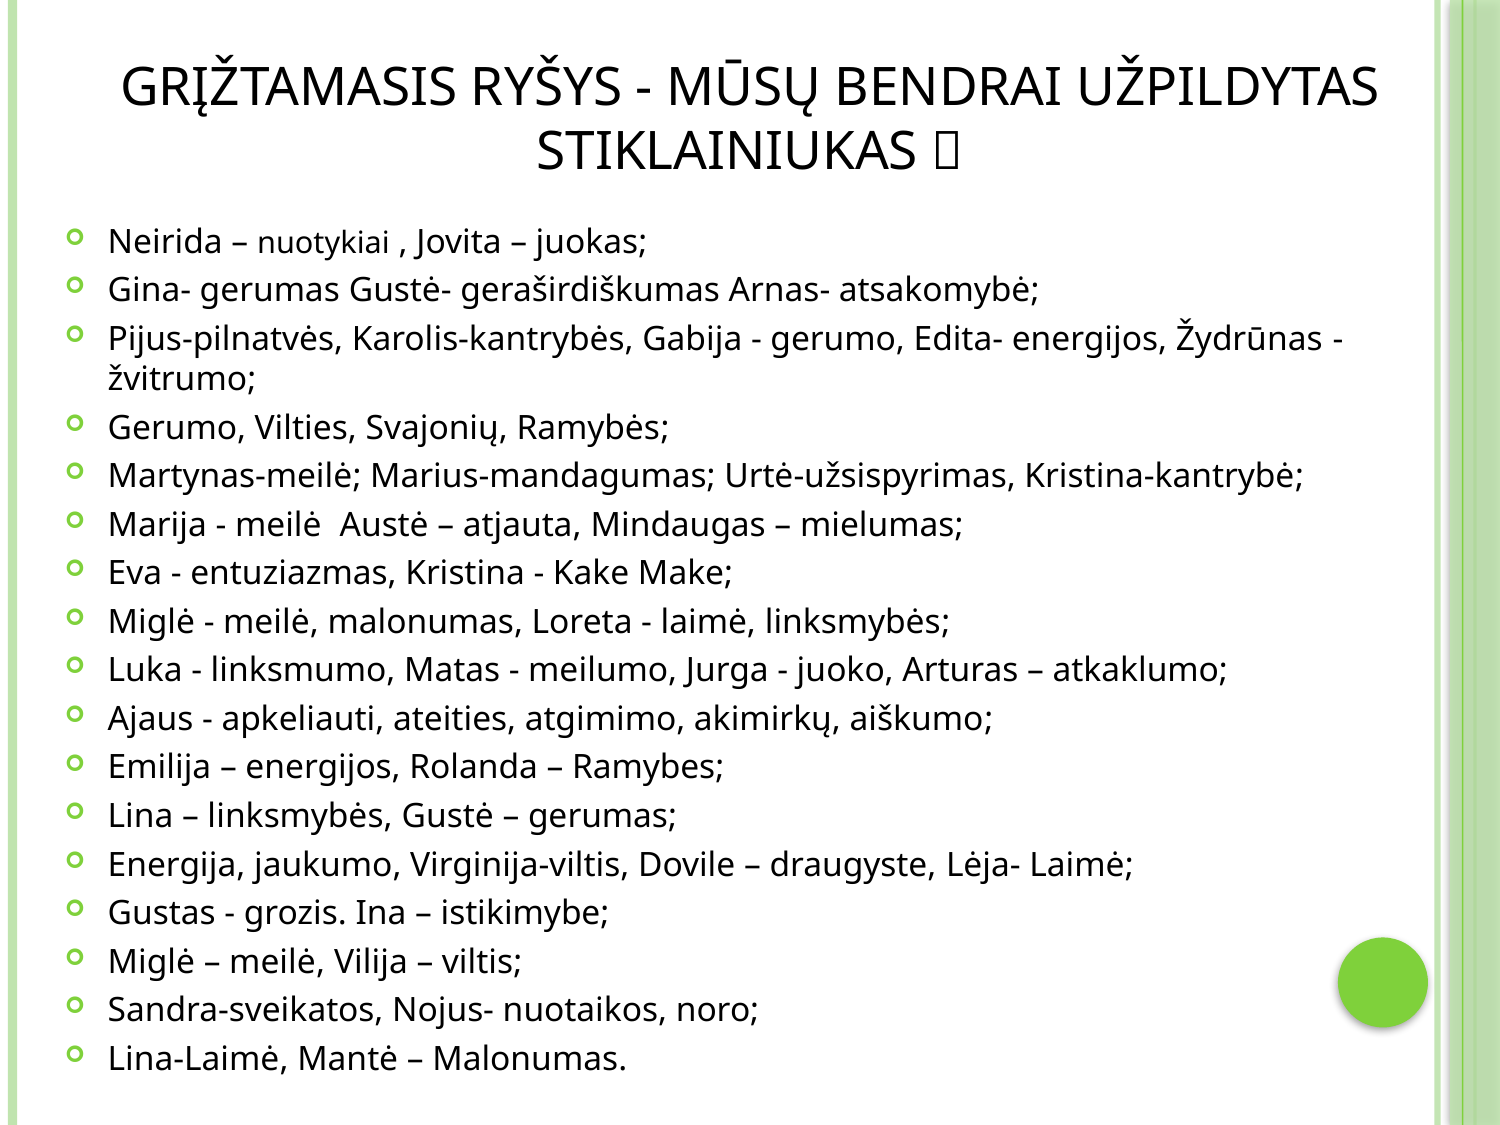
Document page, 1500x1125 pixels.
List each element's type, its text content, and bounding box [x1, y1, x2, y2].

list Neirida – nuotykiai , Jovita – juokas; Gina- gerumas Gustė- geraširdiškumas Arnas- atsakomybė; Pijus-pilnatvės, Karolis-kantrybės, Gabija - gerumo, Edita- energijos, Žydrūnas - žvitrumo; Gerumo, Vilties, Svajonių, Ramybės; Martynas-meilė; Marius-mandagumas; Urtė-užsispyrimas, Kristina-kantrybė; Marija - meilė Austė – atjauta, Mindaugas – mielumas; Eva - entuziazmas, Kristina - Kake Make; Miglė - meilė, malonumas, Loreta - laimė, linksmybės; Luka - linksmumo, Matas - meilumo, Jurga - juoko, Arturas – atkaklumo; Ajaus - apkeliauti, ateities, atgimimo, akimirkų, aiškumo; Emilija – energijos, Rolanda – Ramybes; Lina – linksmybės, Gustė – gerumas; Energija, jaukumo, Virginija-viltis, Dovile – draugyste, Lėja- Laimė; Gustas - grozis. Ina – istikimybe; Miglė – meilė, Vilija – viltis; Sandra-sveikatos, Nojus- nuotaikos, noro; Lina-Laimė, Mantė – Malonumas. [50, 212, 1438, 1088]
title Grįžtamasis ryšys - Mūsų bendrai užpildytas stiklainiukas  [75, 45, 1425, 188]
